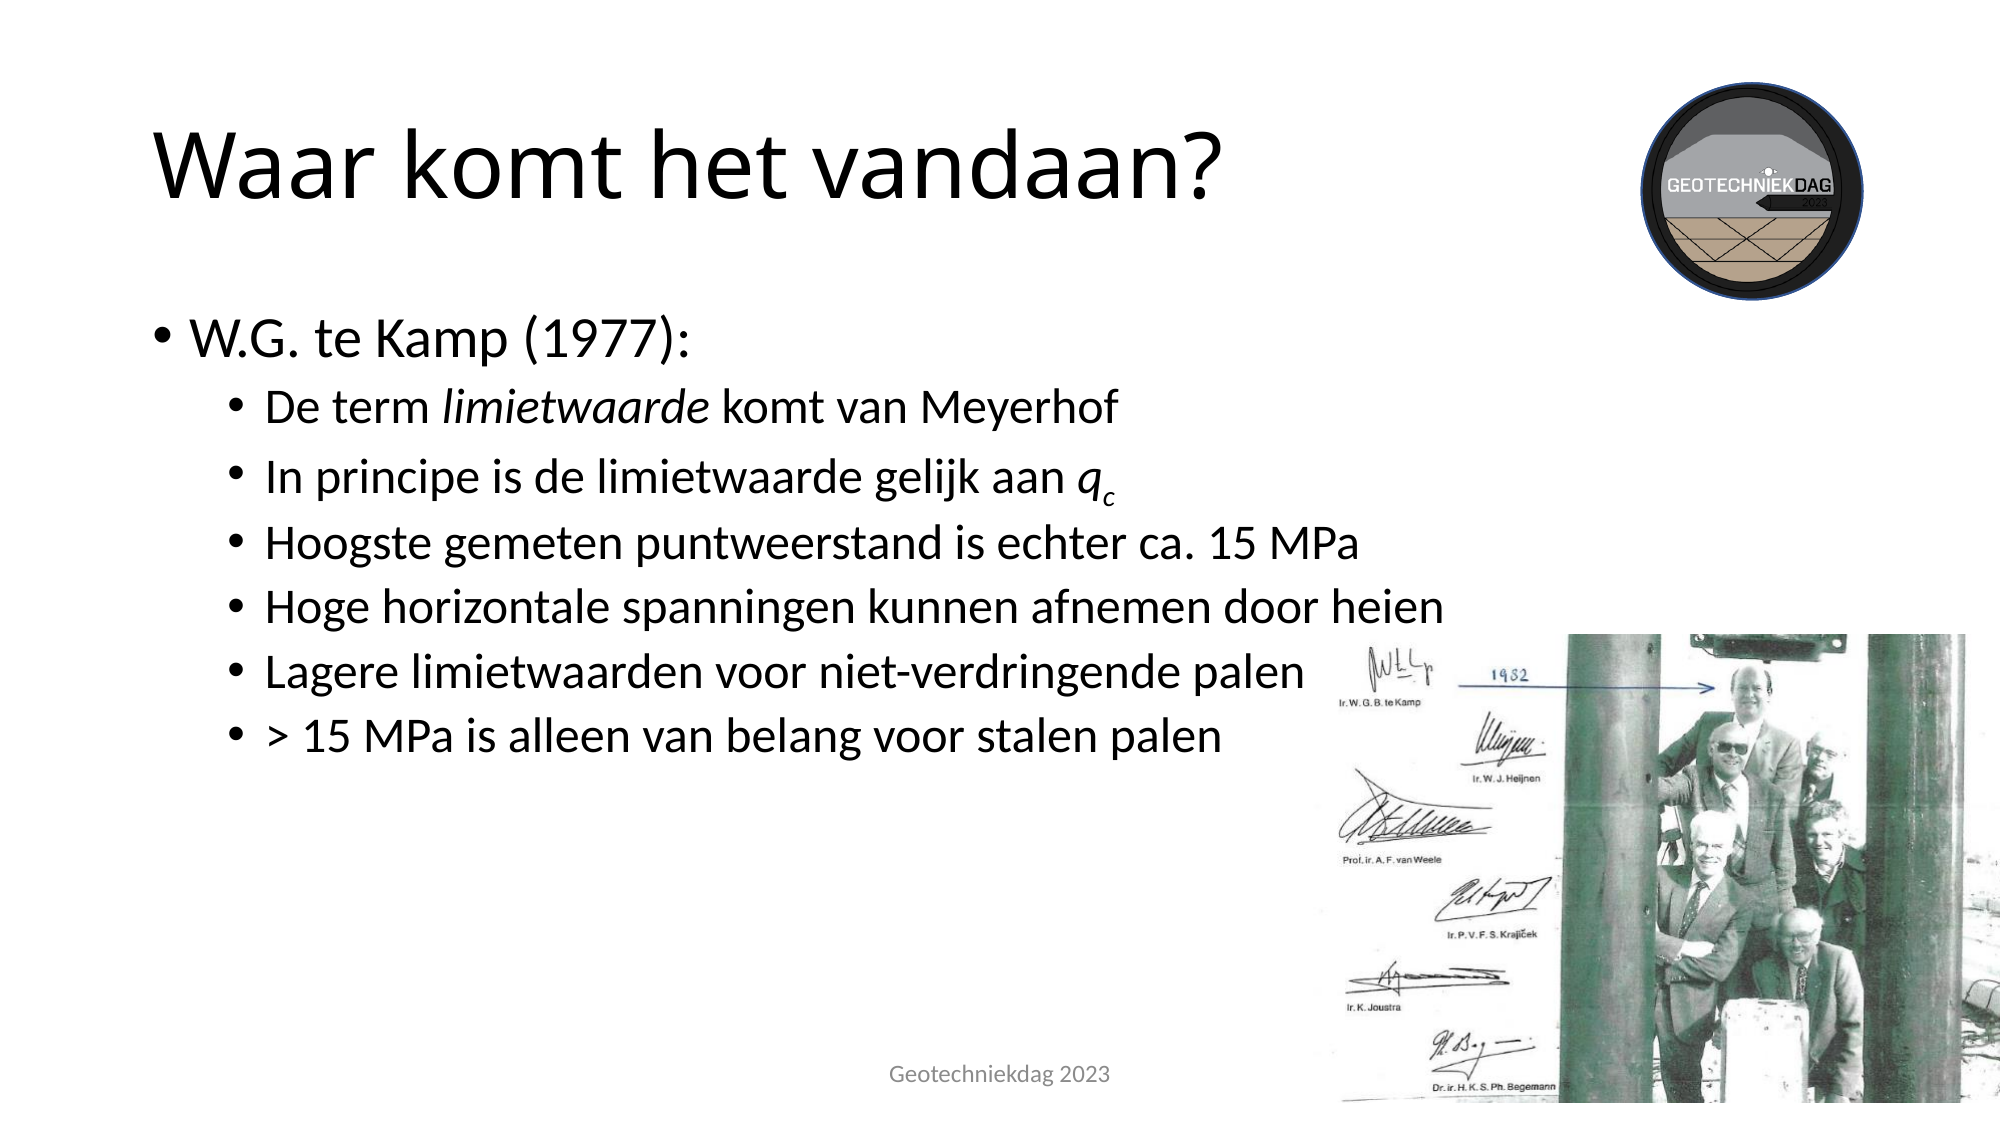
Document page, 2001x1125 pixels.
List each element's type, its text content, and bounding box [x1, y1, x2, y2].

picture [1313, 634, 2000, 1103]
list W.G. te Kamp (1977): De term limietwaarde komt van Meyerhof In principe is de limietwaarde gelijk aan qc Hoogste gemeten puntweerstand is echter ca. 15 MPa Hoge horizontale spanningen kunnen afnemen door heien Lagere limietwaarden voor niet-verdringende palen > 15 MPa is alleen van belang voor stalen palen [137, 299, 1863, 1014]
picture [1690, 278, 1814, 298]
title Waar komt het vandaan? [137, 59, 1863, 278]
footer Geotechniekdag 2023 [662, 1042, 1313, 1103]
